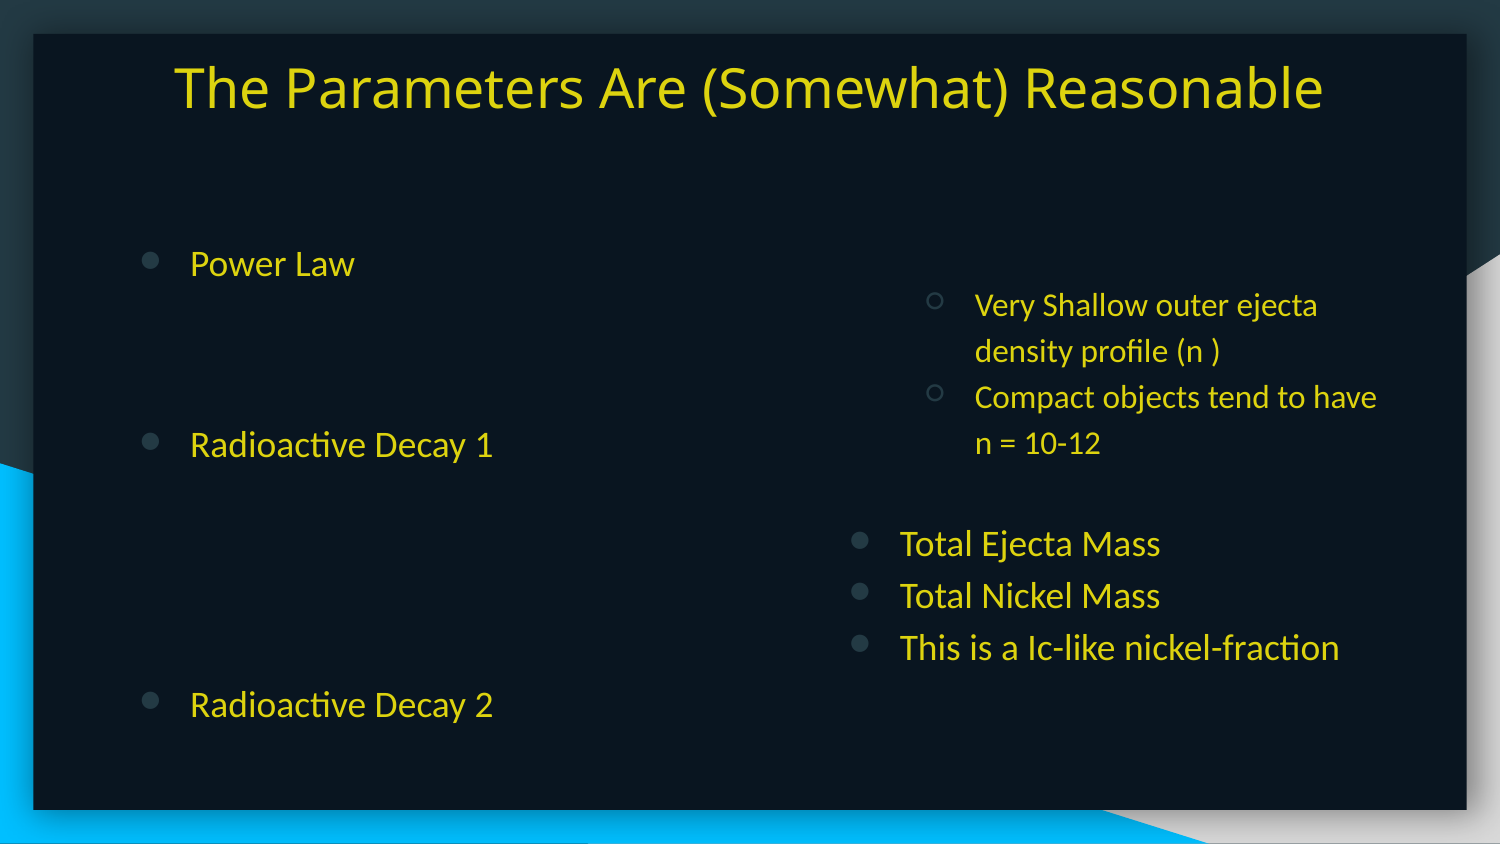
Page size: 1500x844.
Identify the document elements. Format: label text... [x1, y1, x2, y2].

title The Parameters Are (Somewhat) Reasonable [134, 38, 1366, 196]
